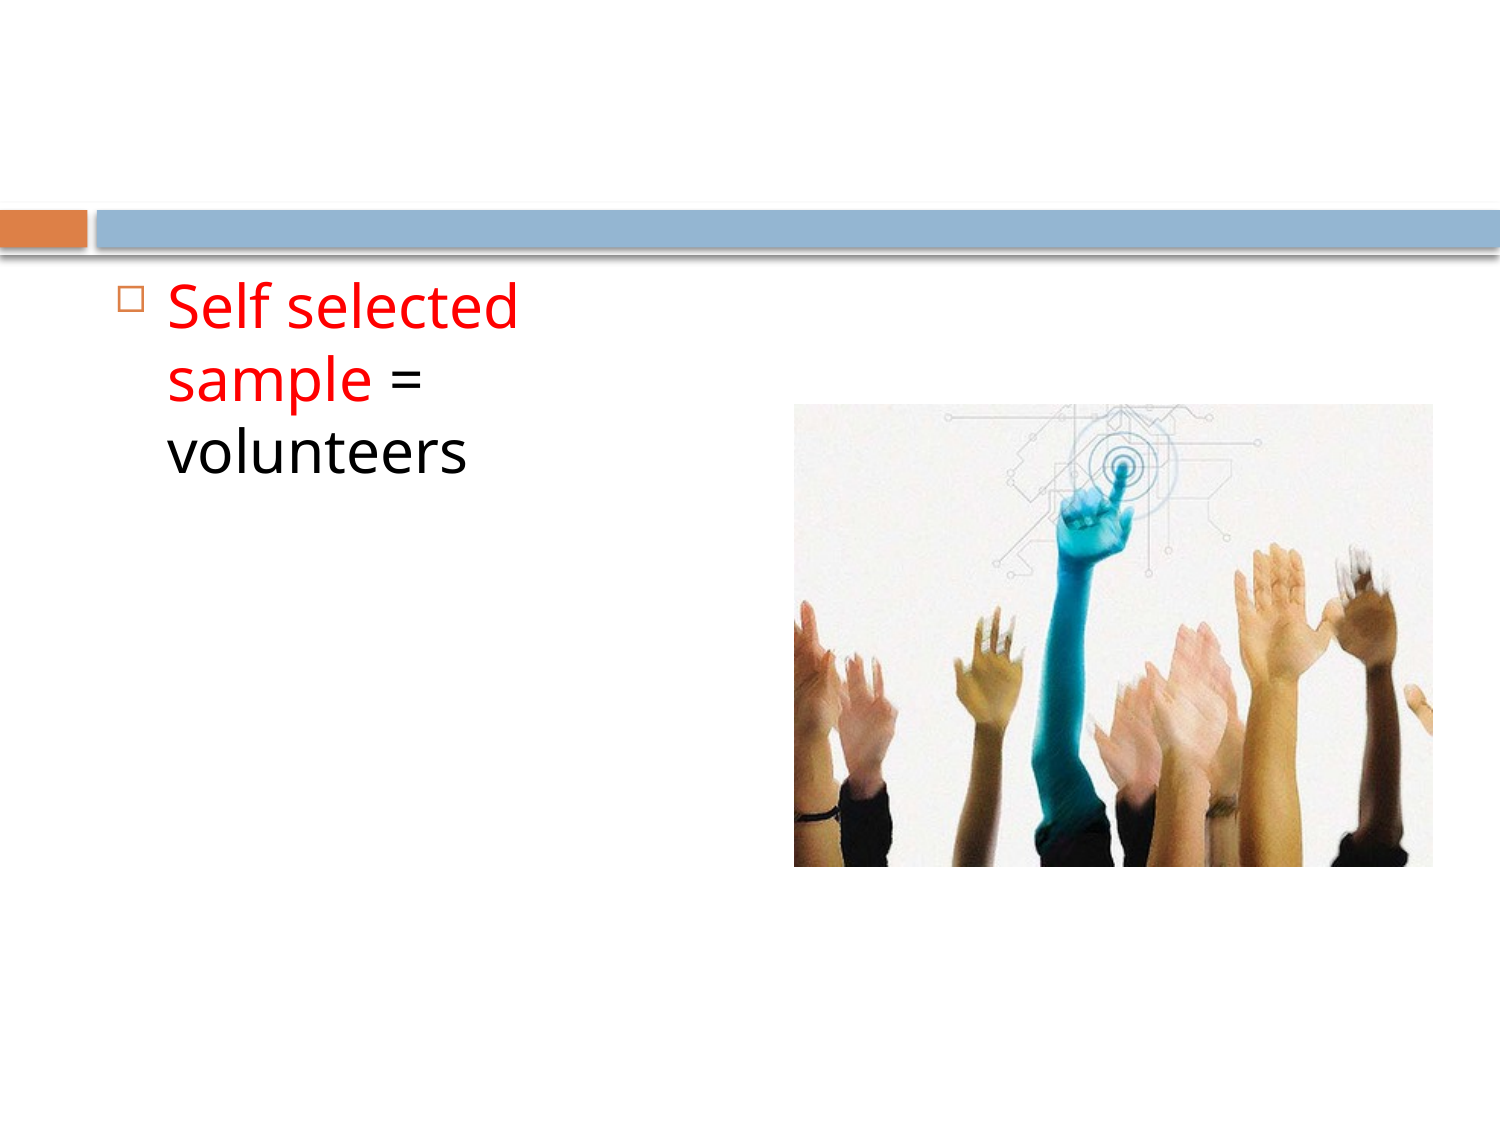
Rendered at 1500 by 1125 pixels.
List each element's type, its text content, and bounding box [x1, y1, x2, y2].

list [794, 404, 1433, 867]
list Self selected sample = volunteers [99, 260, 738, 1011]
